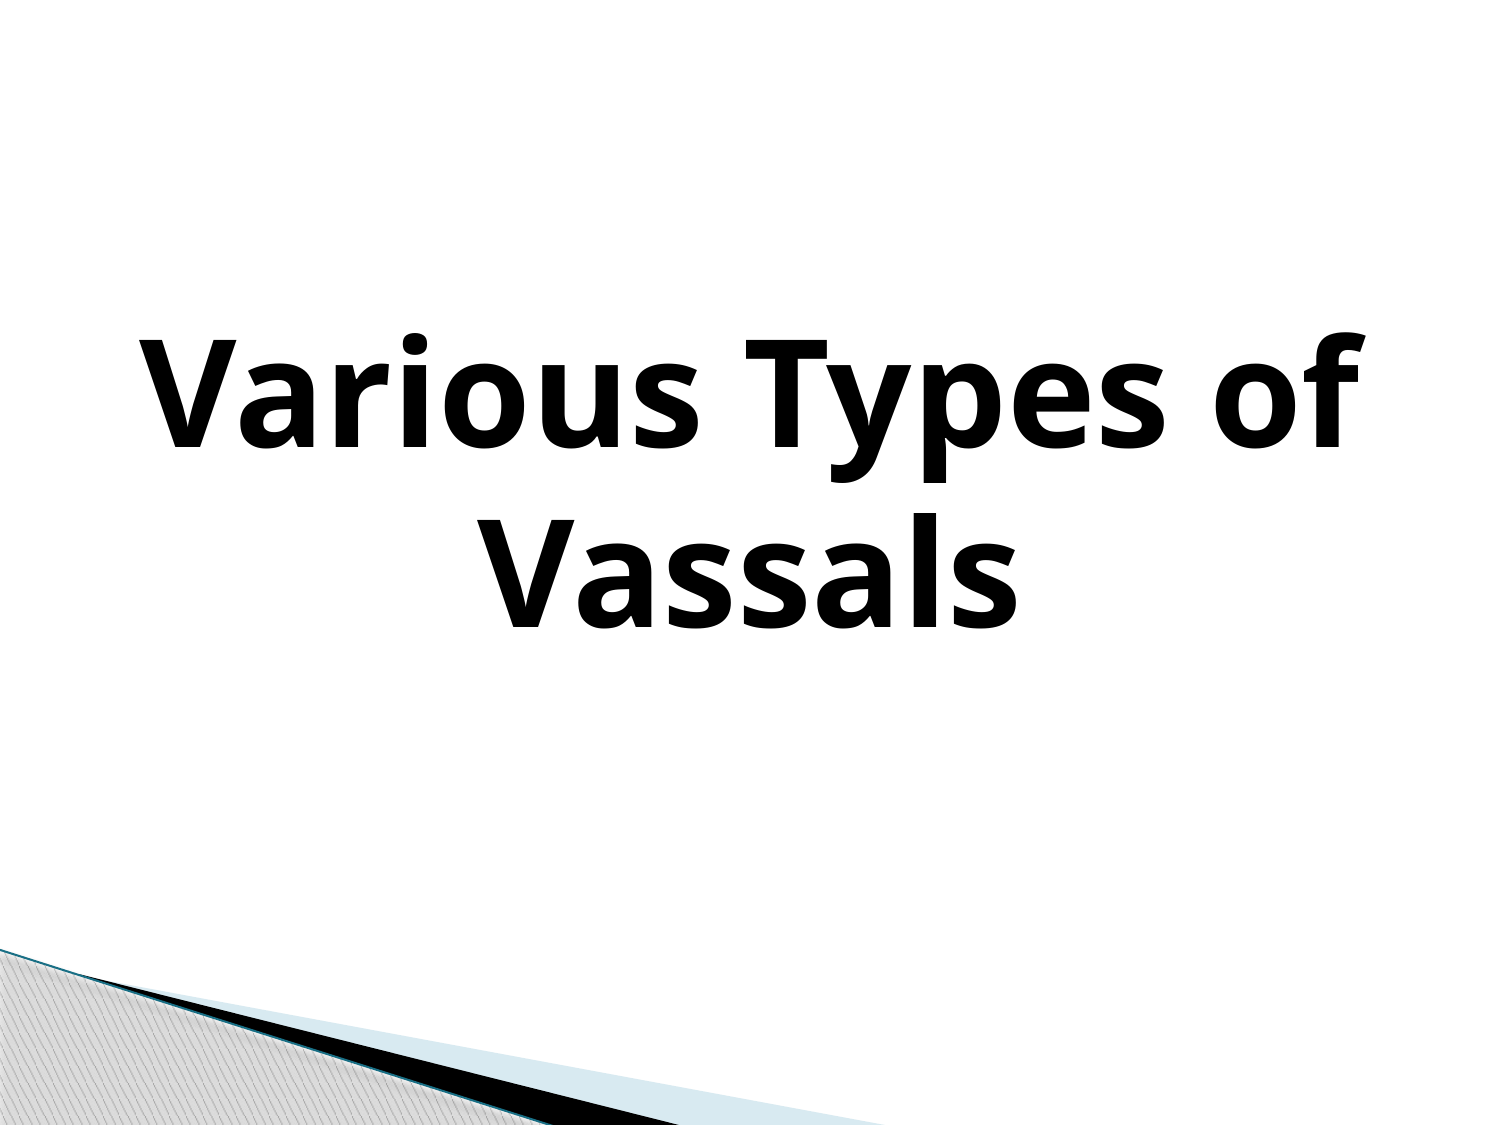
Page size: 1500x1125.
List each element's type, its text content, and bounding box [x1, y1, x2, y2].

list Various Types of Vassals [75, 101, 1425, 986]
